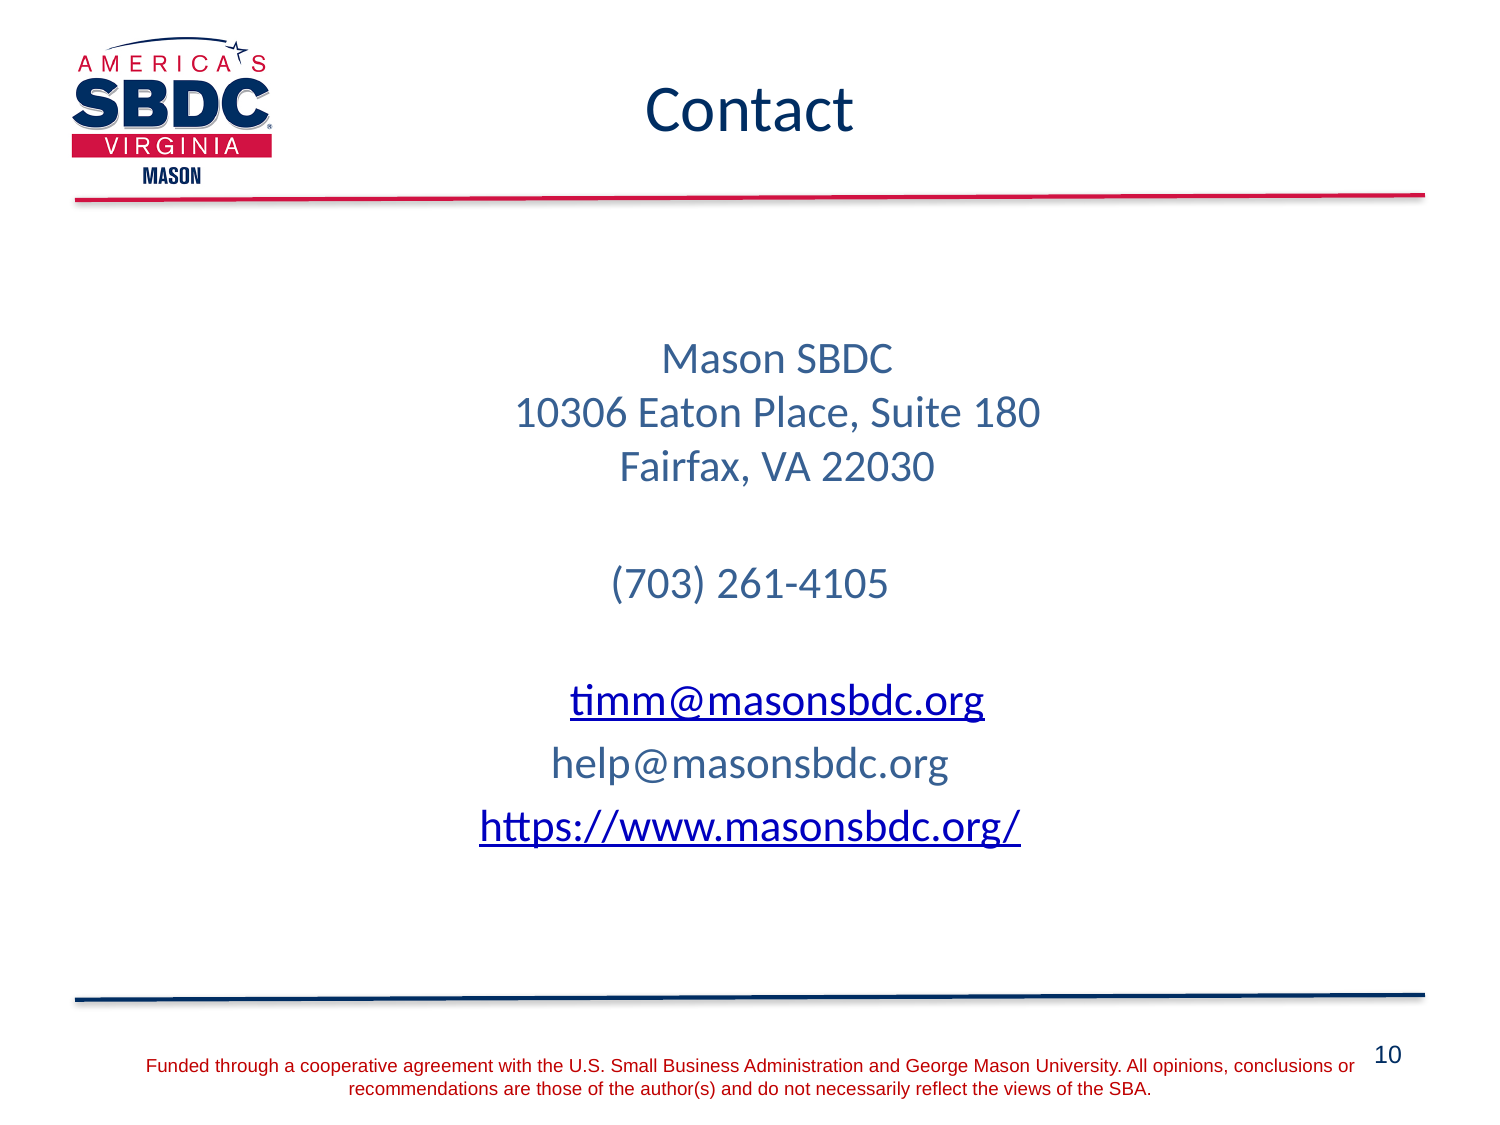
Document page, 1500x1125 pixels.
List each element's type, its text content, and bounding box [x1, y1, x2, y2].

picture [55, 21, 288, 201]
title Contact [311, 34, 1189, 175]
list Mason SBDC 10306 Eaton Place, Suite 180 Fairfax, VA 22030 (703) 261-4105 timm@masonsbdc.org help@masonsbdc.org https://www.masonsbdc.org/ [233, 266, 1267, 859]
